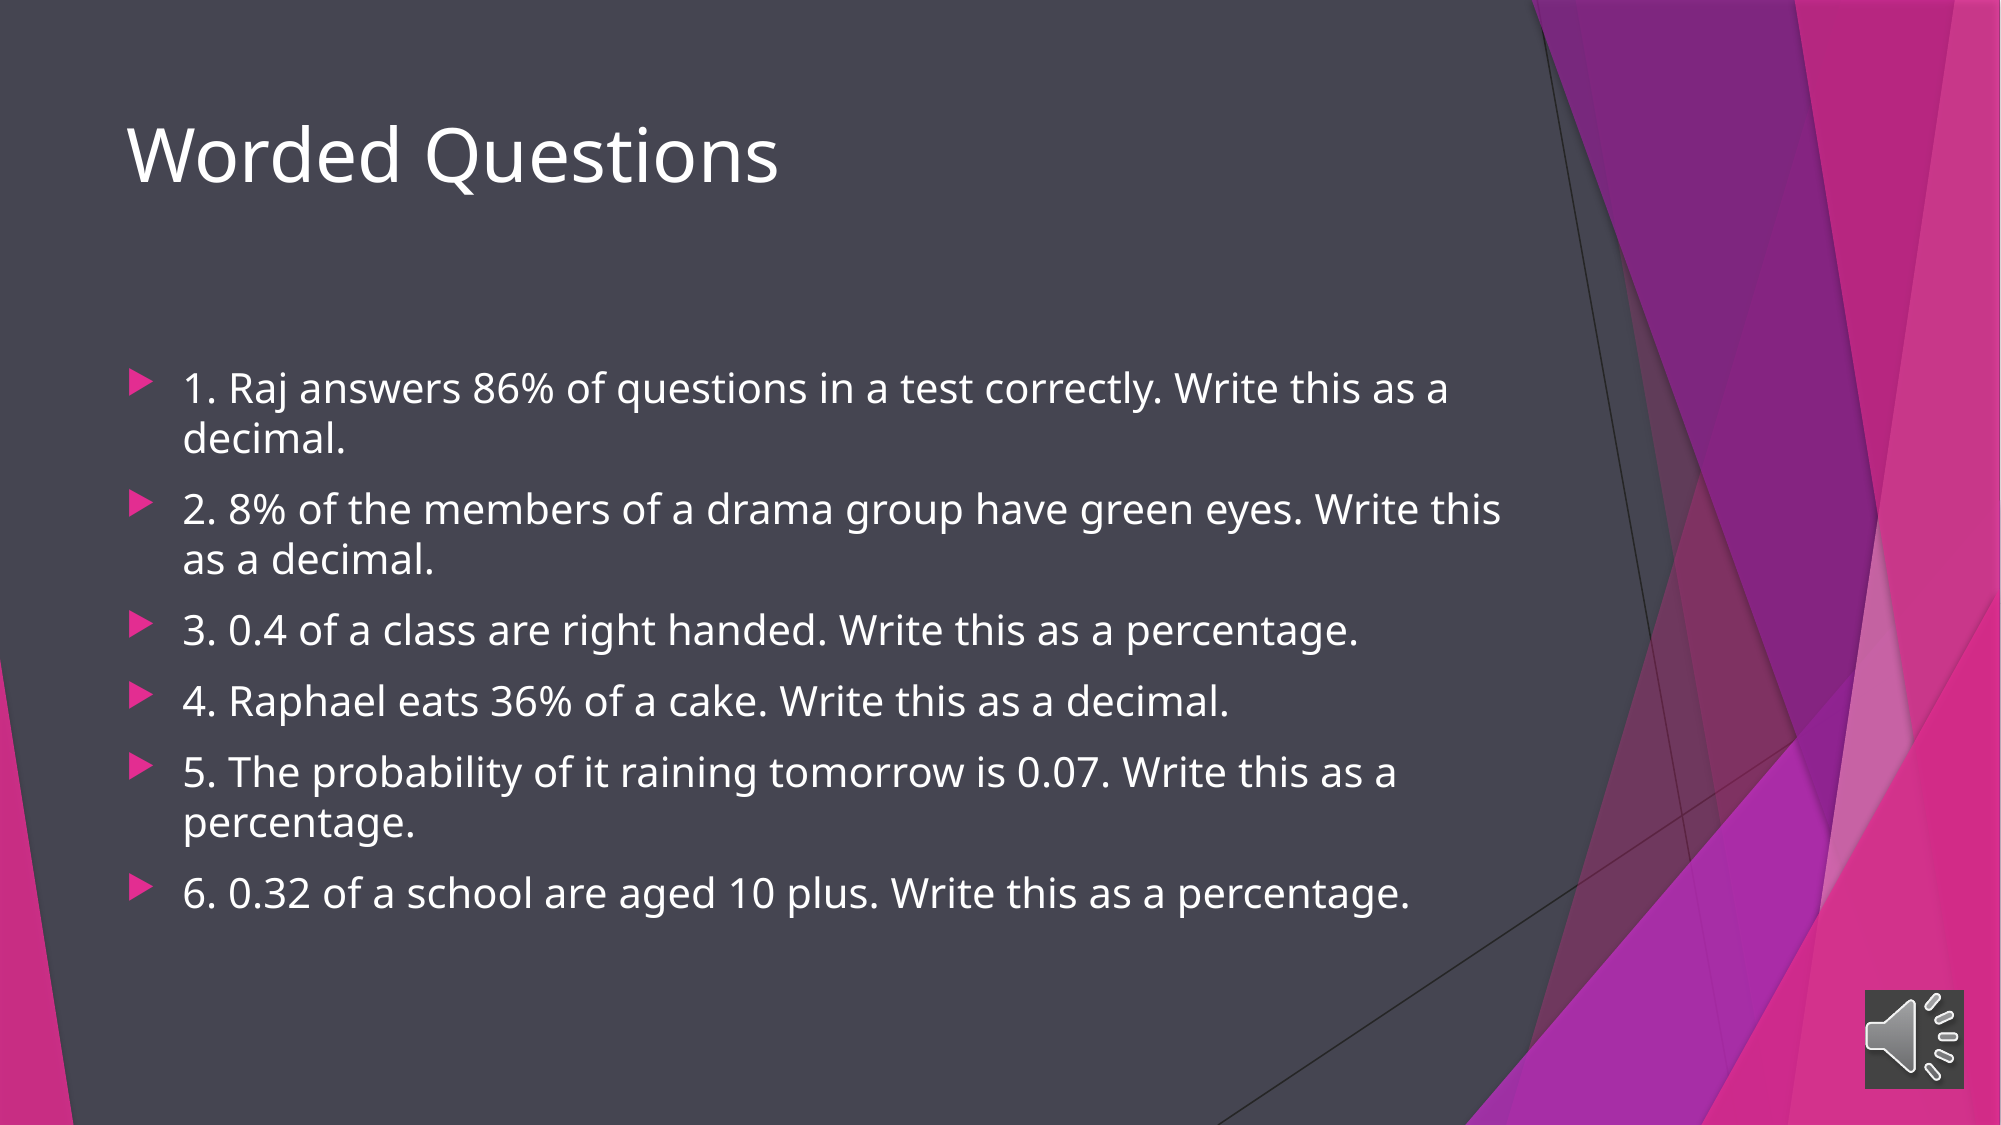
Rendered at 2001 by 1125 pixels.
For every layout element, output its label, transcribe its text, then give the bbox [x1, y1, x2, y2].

list 1. Raj answers 86% of questions in a test correctly. Write this as a decimal. 2. 8% of the members of a drama group have green eyes. Write this as a decimal. 3. 0.4 of a class are right handed. Write this as a percentage. 4. Raphael eats 36% of a cake. Write this as a decimal. 5. The probability of it raining tomorrow is 0.07. Write this as a percentage. 6. 0.32 of a school are aged 10 plus. Write this as a percentage. [111, 354, 1522, 992]
picture [1864, 989, 1966, 1091]
title Worded Questions [111, 99, 1522, 317]
